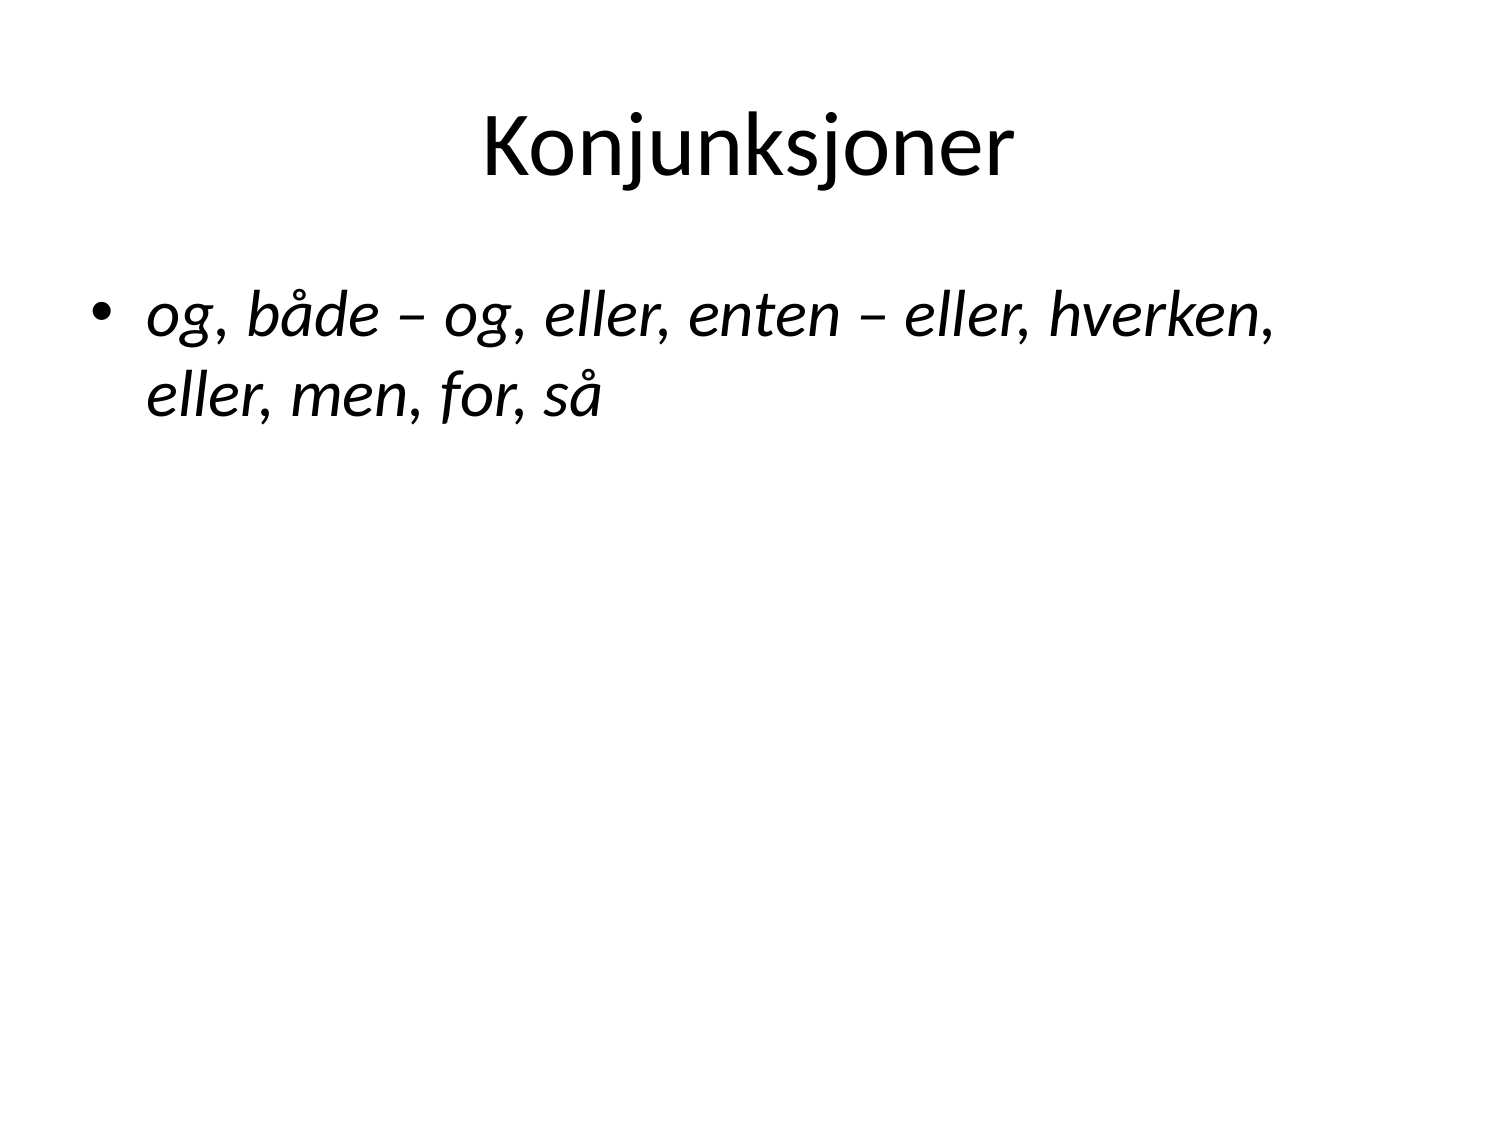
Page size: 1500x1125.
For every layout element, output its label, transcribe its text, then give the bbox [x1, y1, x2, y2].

title Konjunksjoner [75, 45, 1425, 233]
list og, både – og, eller, enten – eller, hverken, eller, men, for, så [75, 262, 1425, 1005]
